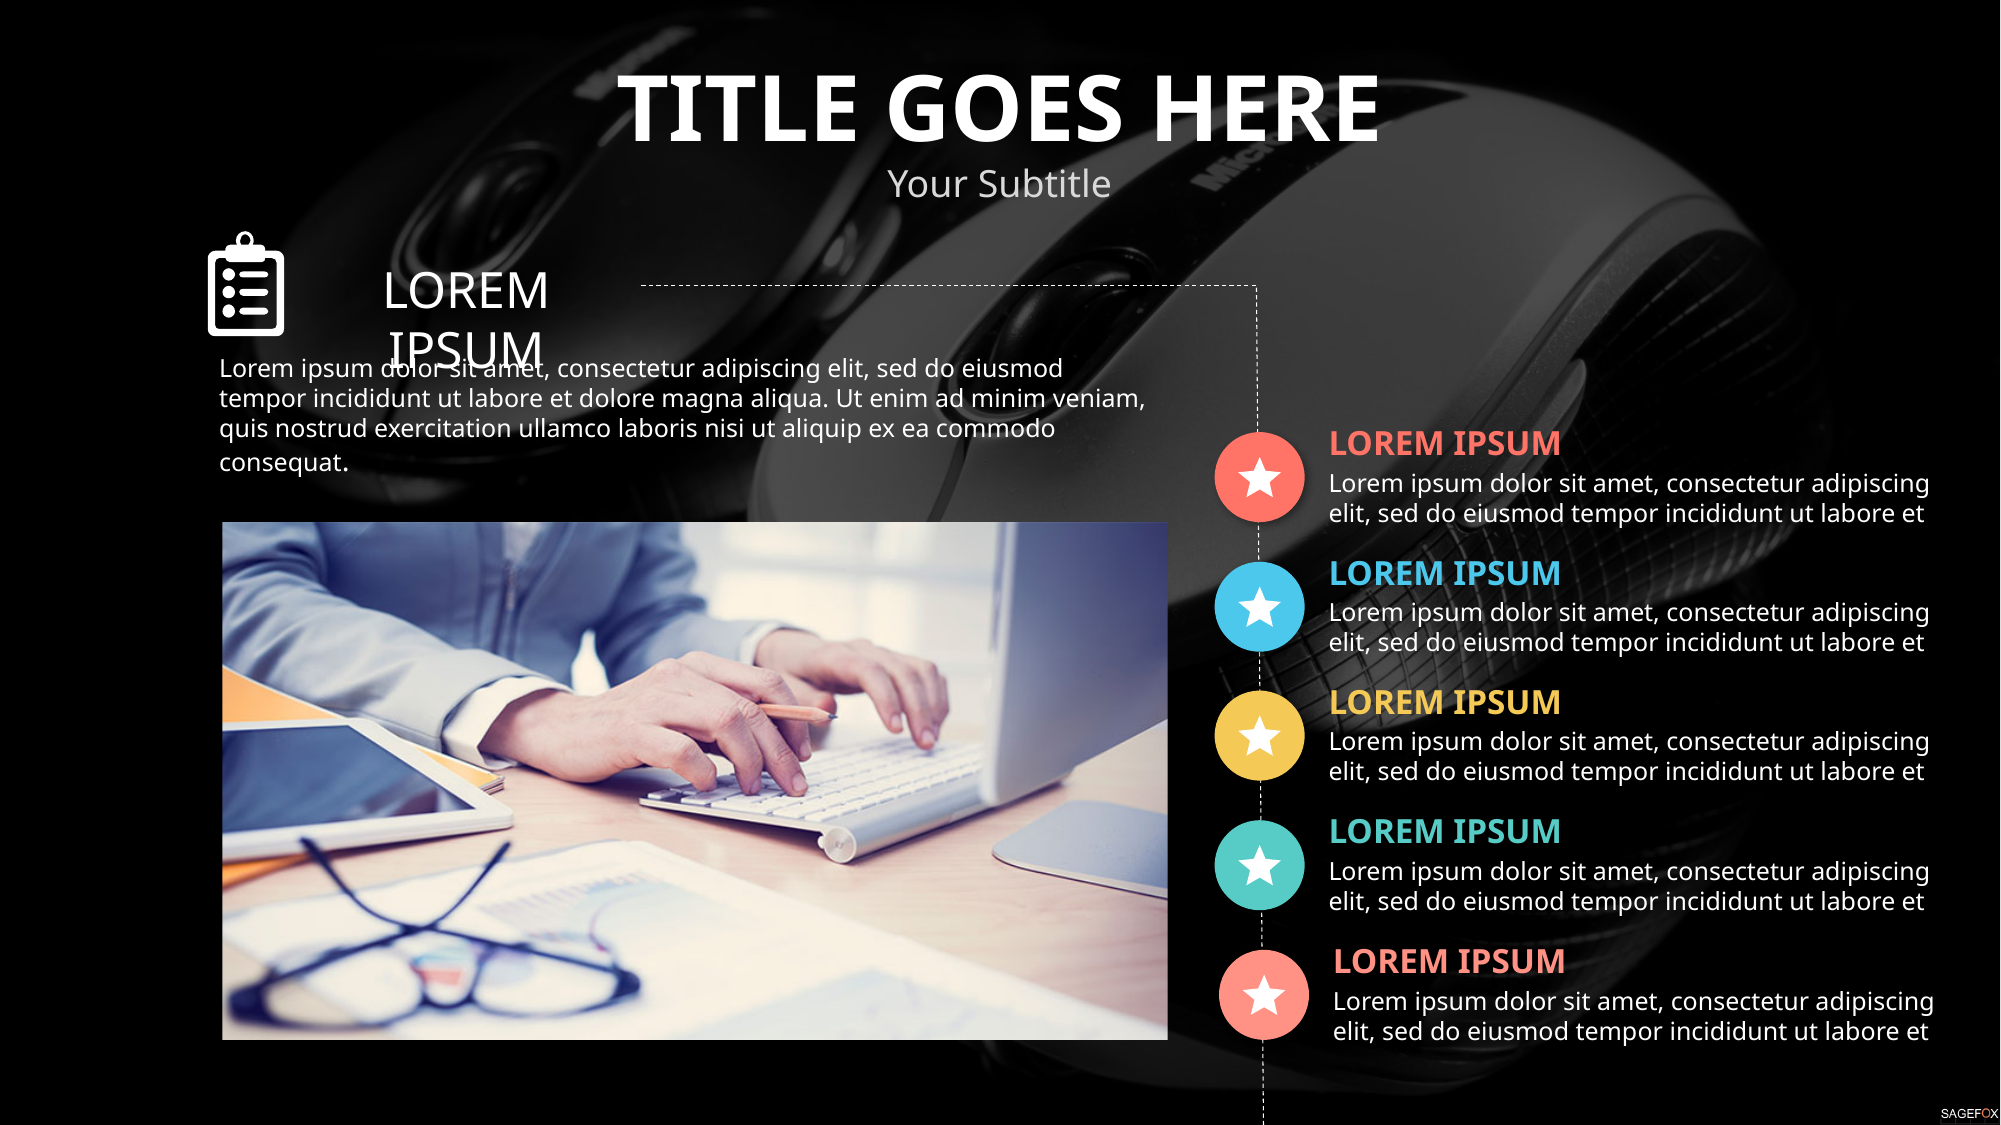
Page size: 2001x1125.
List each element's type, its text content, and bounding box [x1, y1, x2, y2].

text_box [1214, 820, 1305, 911]
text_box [1256, 1040, 1264, 1125]
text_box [1256, 523, 1264, 561]
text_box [1218, 949, 1309, 1040]
text_box TITLE GOES HERE Your Subtitle [548, 42, 1452, 212]
text_box LOREM IPSUM Lorem ipsum dolor sit amet, consectetur adipiscing elit, sed do eiusmod tempor incididunt ut labore et [1318, 805, 1953, 921]
picture [0, 0, 2001, 1125]
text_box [1256, 287, 1264, 432]
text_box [1214, 432, 1305, 523]
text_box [1214, 690, 1305, 781]
text_box [221, 521, 1169, 1041]
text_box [1256, 781, 1264, 820]
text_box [207, 231, 285, 337]
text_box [1214, 561, 1305, 652]
text_box LOREM IPSUM Lorem ipsum dolor sit amet, consectetur adipiscing elit, sed do eiusmod tempor incididunt ut labore et [1318, 417, 1953, 533]
text_box LOREM IPSUM Lorem ipsum dolor sit amet, consectetur adipiscing elit, sed do eiusmod tempor incididunt ut labore et [1322, 935, 1958, 1050]
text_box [1256, 652, 1264, 690]
text_box LOREM IPSUM Lorem ipsum dolor sit amet, consectetur adipiscing elit, sed do eiusmod tempor incididunt ut labore et [1318, 675, 1953, 791]
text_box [1256, 911, 1264, 949]
text_box Lorem ipsum dolor sit amet, consectetur adipiscing elit, sed do eiusmod tempor incididunt ut labore et dolore magna aliqua. Ut enim ad minim veniam, quis nostrud exercitation ullamco laboris nisi ut aliquip ex ea commodo consequat. [204, 344, 1168, 485]
text_box LOREM IPSUM Lorem ipsum dolor sit amet, consectetur adipiscing elit, sed do eiusmod tempor incididunt ut labore et [1318, 546, 1953, 662]
text_box LOREM IPSUM [292, 250, 642, 344]
